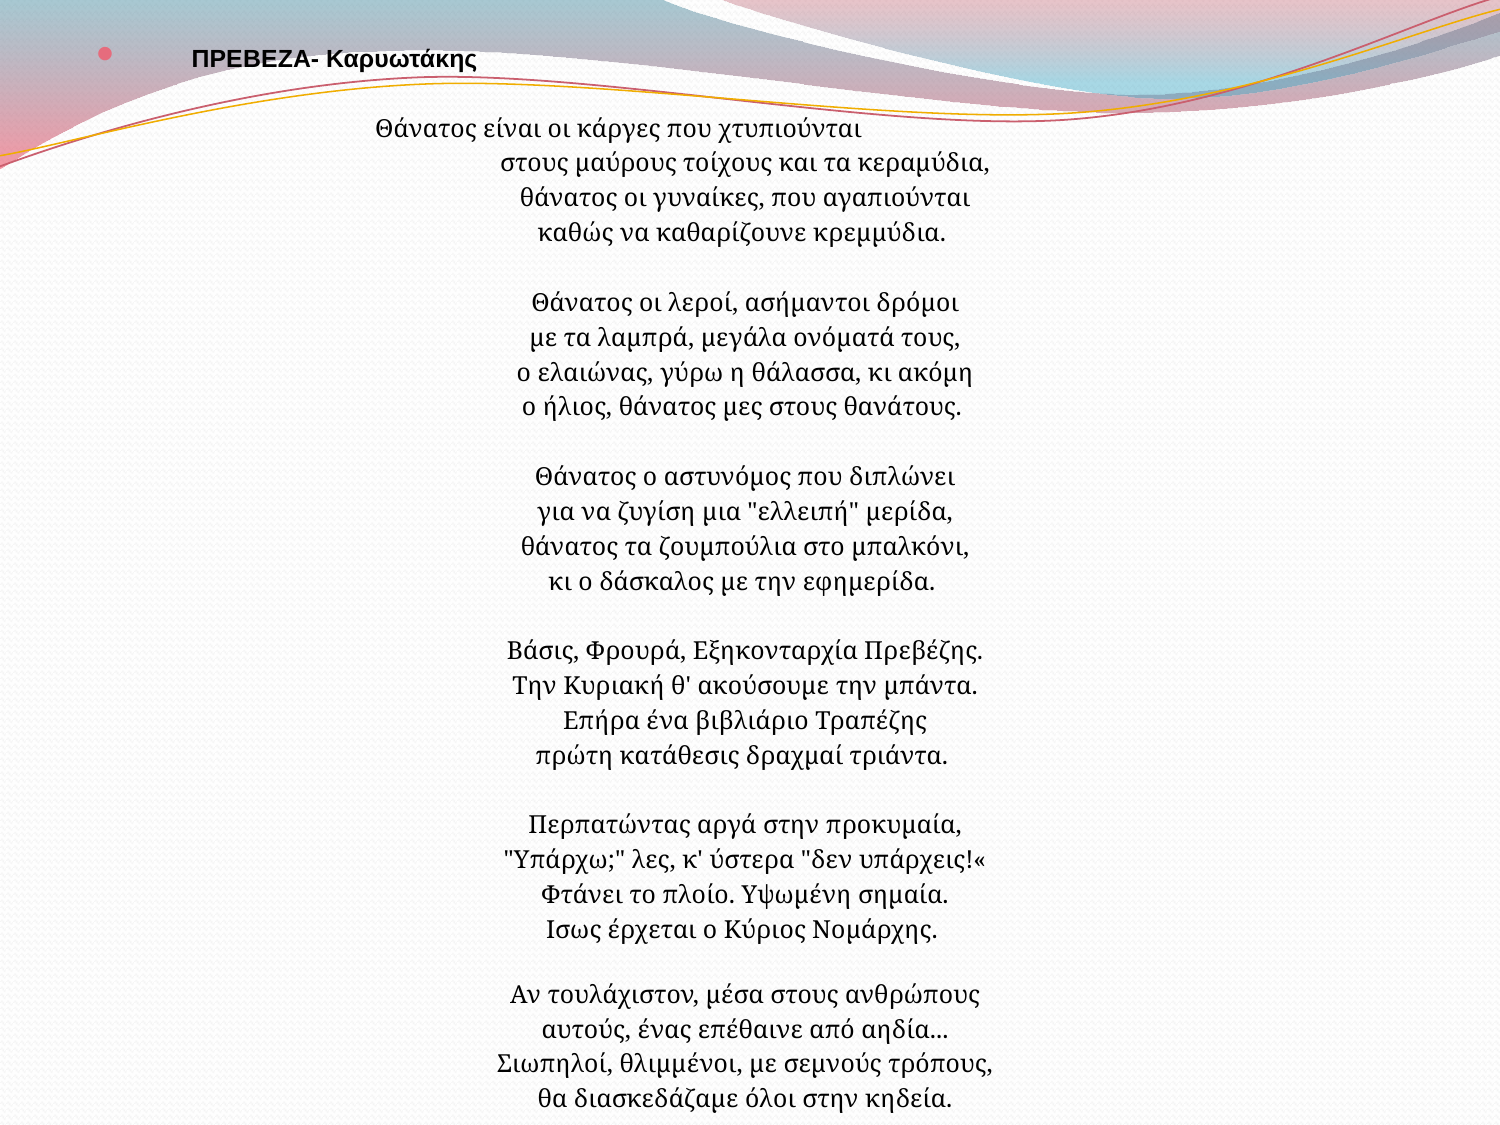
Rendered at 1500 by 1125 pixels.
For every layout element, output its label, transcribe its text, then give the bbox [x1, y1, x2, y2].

list ΠΡΕΒΕΖΑ- Καρυωτάκης Θάνατος είναι οι κάργες που χτυπιούνται στους μαύρους τοίχους και τα κεραμύδια, θάνατος οι γυναίκες, που αγαπιούνται καθώς να καθαρίζουνε κρεμμύδια. Θάνατος οι λεροί, ασήμαντοι δρόμοι με τα λαμπρά, μεγάλα ονόματά τους, ο ελαιώνας, γύρω η θάλασσα, κι ακόμη ο ήλιος, θάνατος μες στους θανάτους. Θάνατος ο αστυνόμος που διπλώνει για να ζυγίση μια "ελλειπή" μερίδα, θάνατος τα ζουμπούλια στο μπαλκόνι, κι ο δάσκαλος με την εφημερίδα. Βάσις, Φρουρά, Εξηκονταρχία Πρεβέζης. Την Κυριακή θ' ακούσουμε την μπάντα. Επήρα ένα βιβλιάριο Τραπέζης πρώτη κατάθεσις δραχμαί τριάντα. Περπατώντας αργά στην προκυμαία, "Υπάρχω;" λες, κ' ύστερα "δεν υπάρχεις!« Φτάνει το πλοίο. Υψωμένη σημαία. Ισως έρχεται ο Κύριος Νομάρχης. Αν τουλάχιστον, μέσα στους ανθρώπους αυτούς, ένας επέθαινε από αηδία... Σιωπηλοί, θλιμμένοι, με σεμνούς τρόπους, θα διασκεδάζαμε όλοι στην κηδεία. [70, 35, 1421, 1125]
